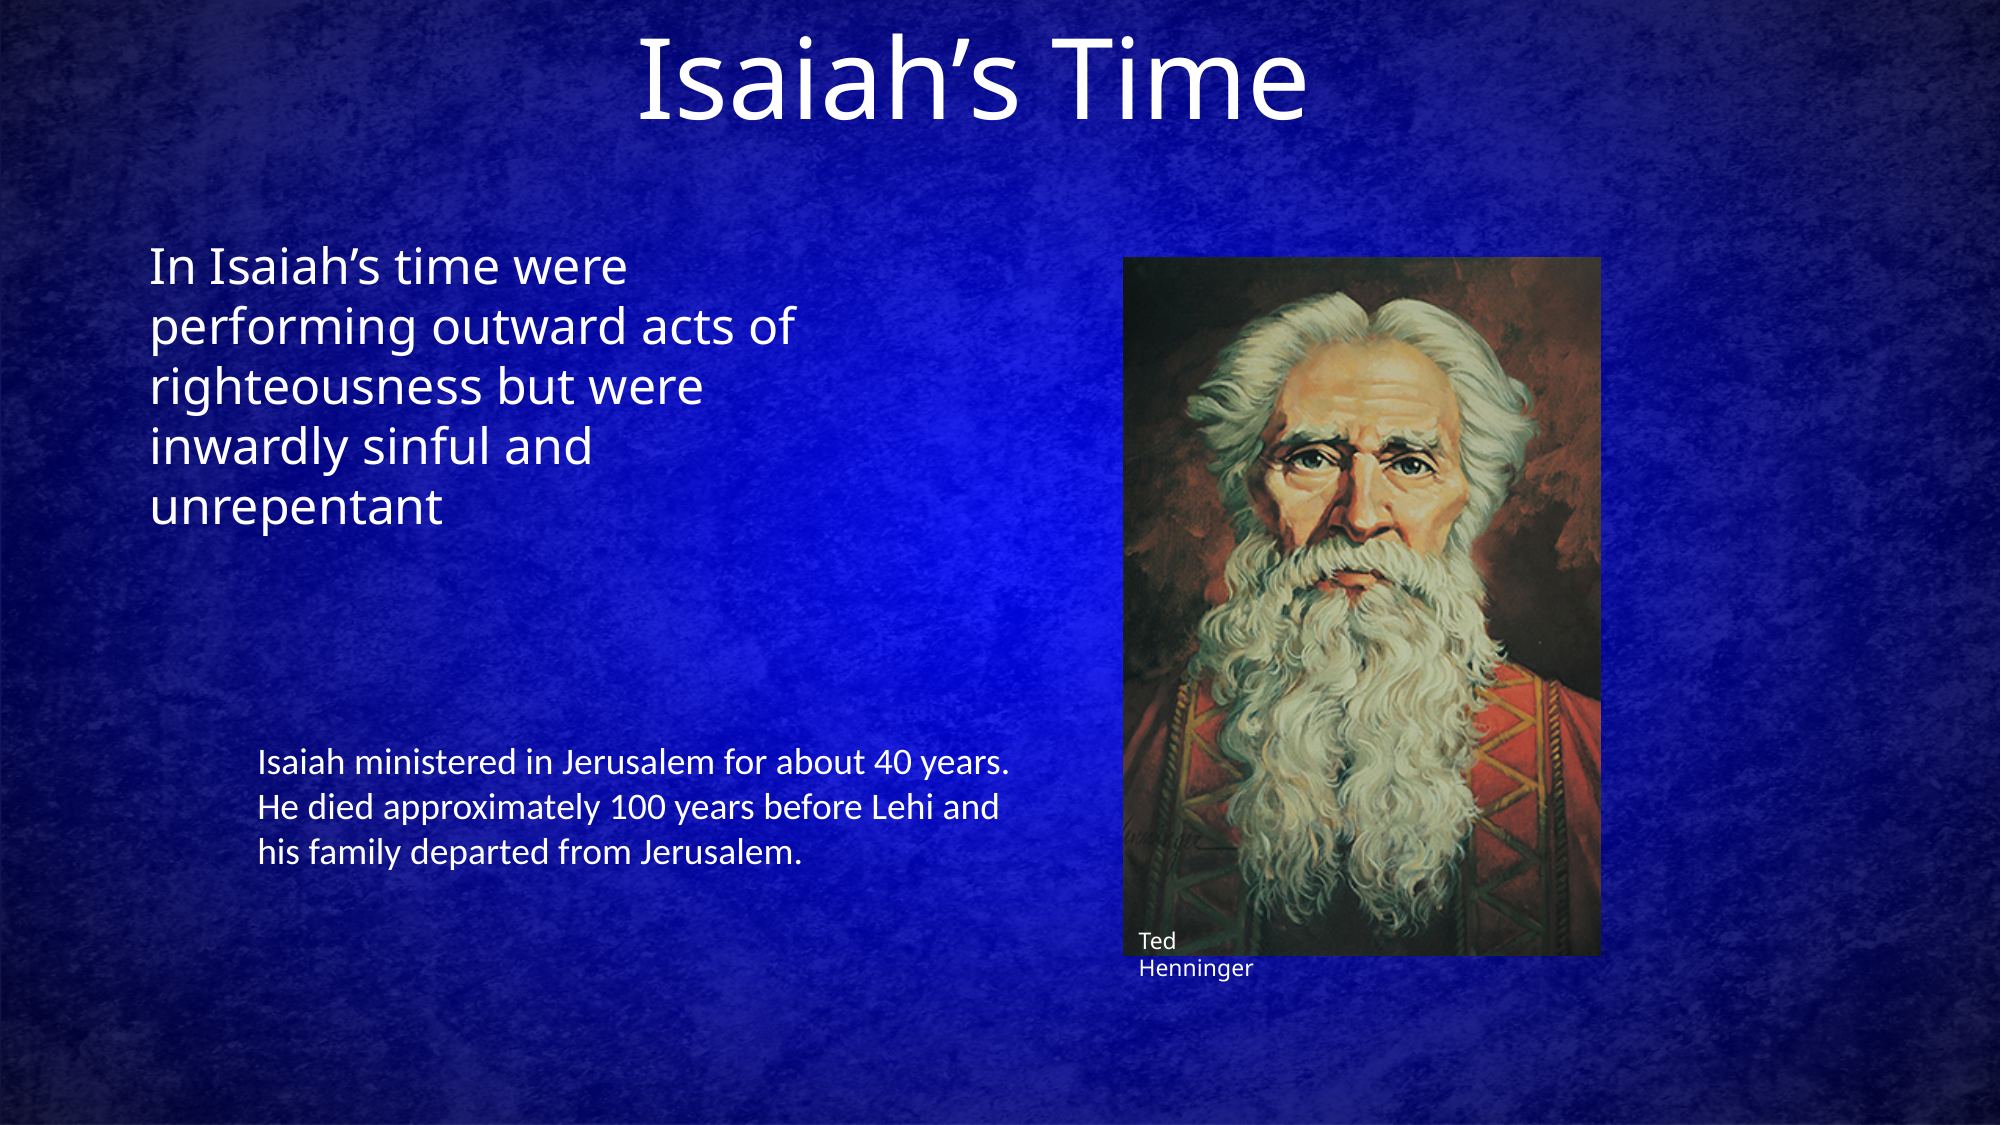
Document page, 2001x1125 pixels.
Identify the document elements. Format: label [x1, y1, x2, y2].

picture [0, 0, 2000, 1125]
text_box [1123, 257, 1601, 962]
